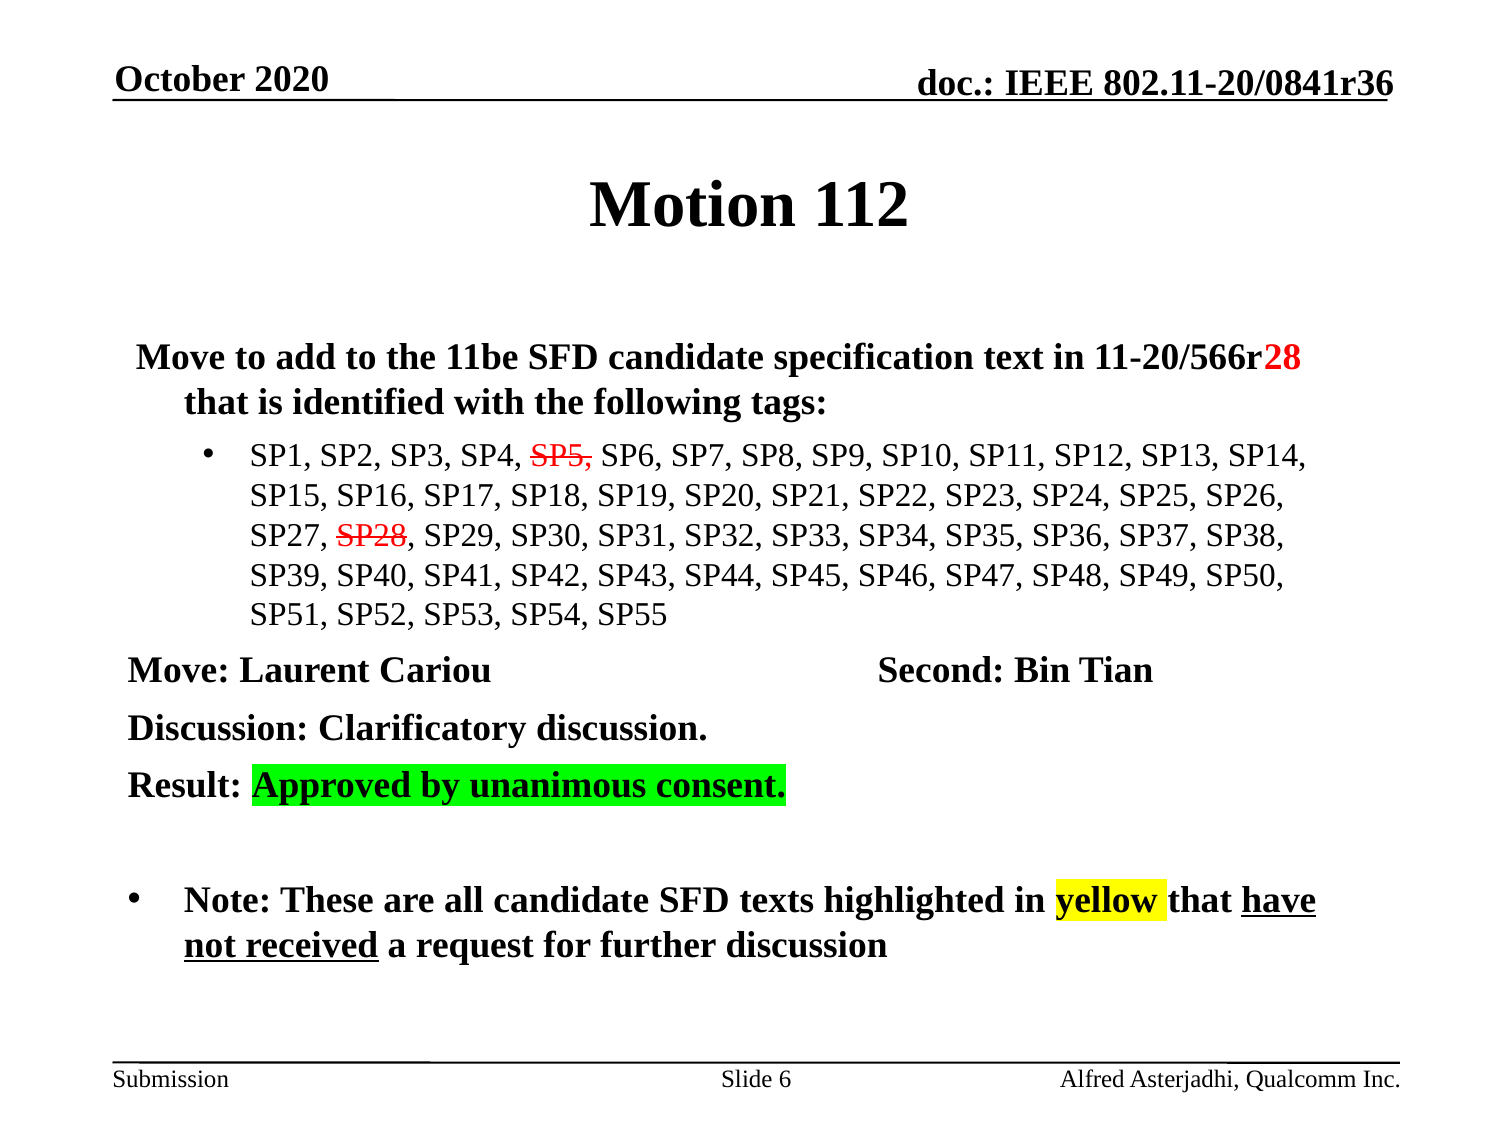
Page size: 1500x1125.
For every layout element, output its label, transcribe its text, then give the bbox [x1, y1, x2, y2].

slide_number Slide 6 [712, 1061, 800, 1123]
title Motion 112 [112, 112, 1388, 288]
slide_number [114, 54, 423, 100]
list Move to add to the 11be SFD candidate specification text in 11-20/566r28 that is identified with the following tags: SP1, SP2, SP3, SP4, SP5, SP6, SP7, SP8, SP9, SP10, SP11, SP12, SP13, SP14, SP15, SP16, SP17, SP18, SP19, SP20, SP21, SP22, SP23, SP24, SP25, SP26, SP27, SP28, SP29, SP30, SP31, SP32, SP33, SP34, SP35, SP36, SP37, SP38, SP39, SP40, SP41, SP42, SP43, SP44, SP45, SP46, SP47, SP48, SP49, SP50, SP51, SP52, SP53, SP54, SP55 Move: Laurent Cariou Second: Bin Tian Discussion: Clarificatory discussion. Result: Approved by unanimous consent. Note: These are all candidate SFD texts highlighted in yellow that have not received a request for further discussion [112, 324, 1388, 1000]
footer Alfred Asterjadhi, Qualcomm Inc. [878, 1061, 1402, 1093]
